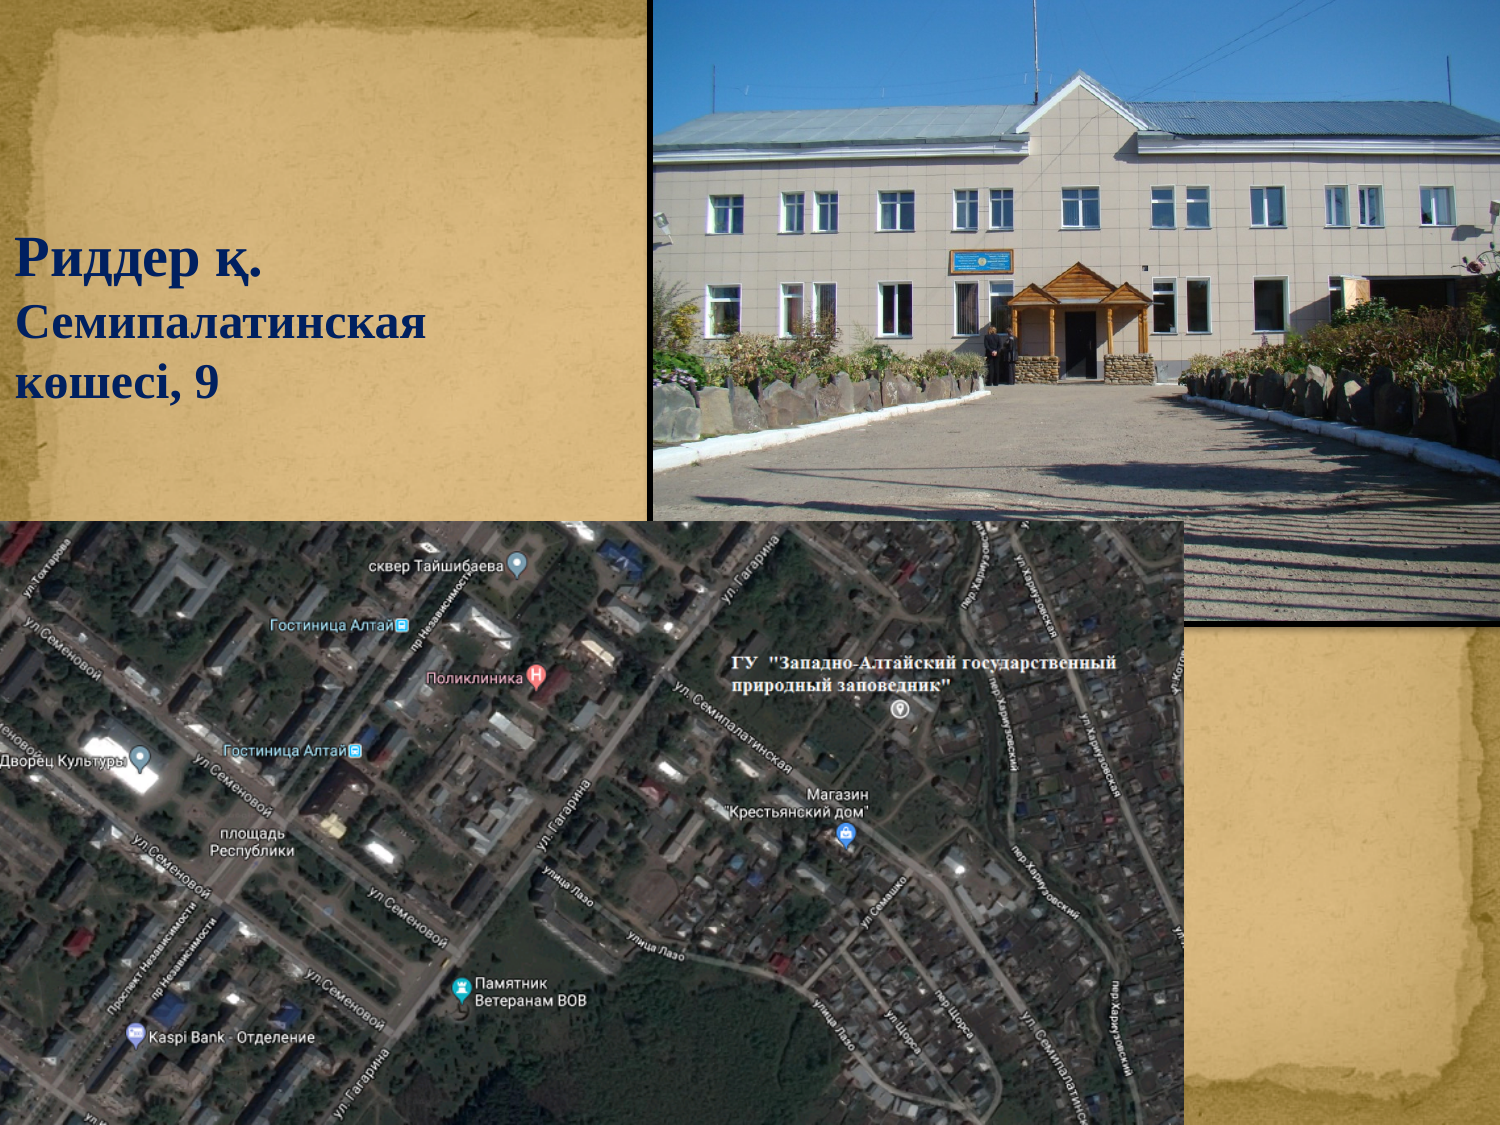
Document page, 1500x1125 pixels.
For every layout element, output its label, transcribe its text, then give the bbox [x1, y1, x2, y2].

picture [0, 0, 1500, 1125]
text_box Риддер қ. Семипалатинская көшесі, 9 [0, 210, 563, 416]
